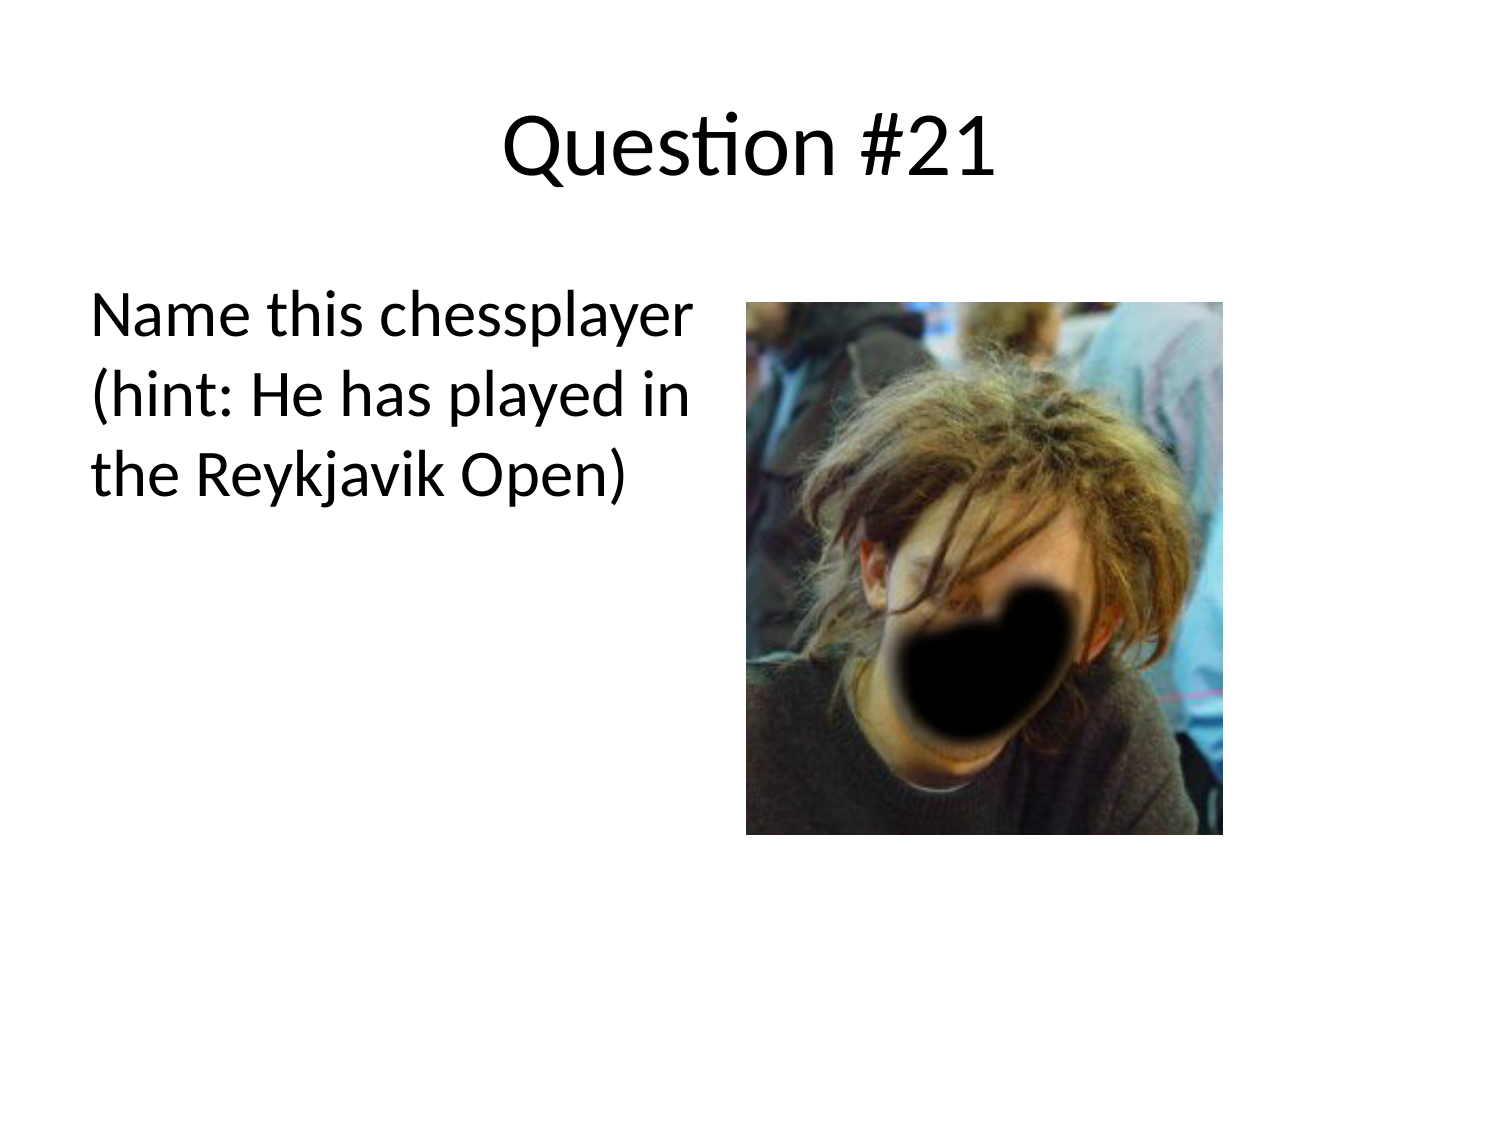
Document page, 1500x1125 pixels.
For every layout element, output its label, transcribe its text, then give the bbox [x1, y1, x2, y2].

list Name this chessplayer (hint: He has played in the Reykjavik Open) [75, 262, 786, 988]
picture [745, 302, 1223, 835]
title Question #21 [75, 45, 1425, 233]
